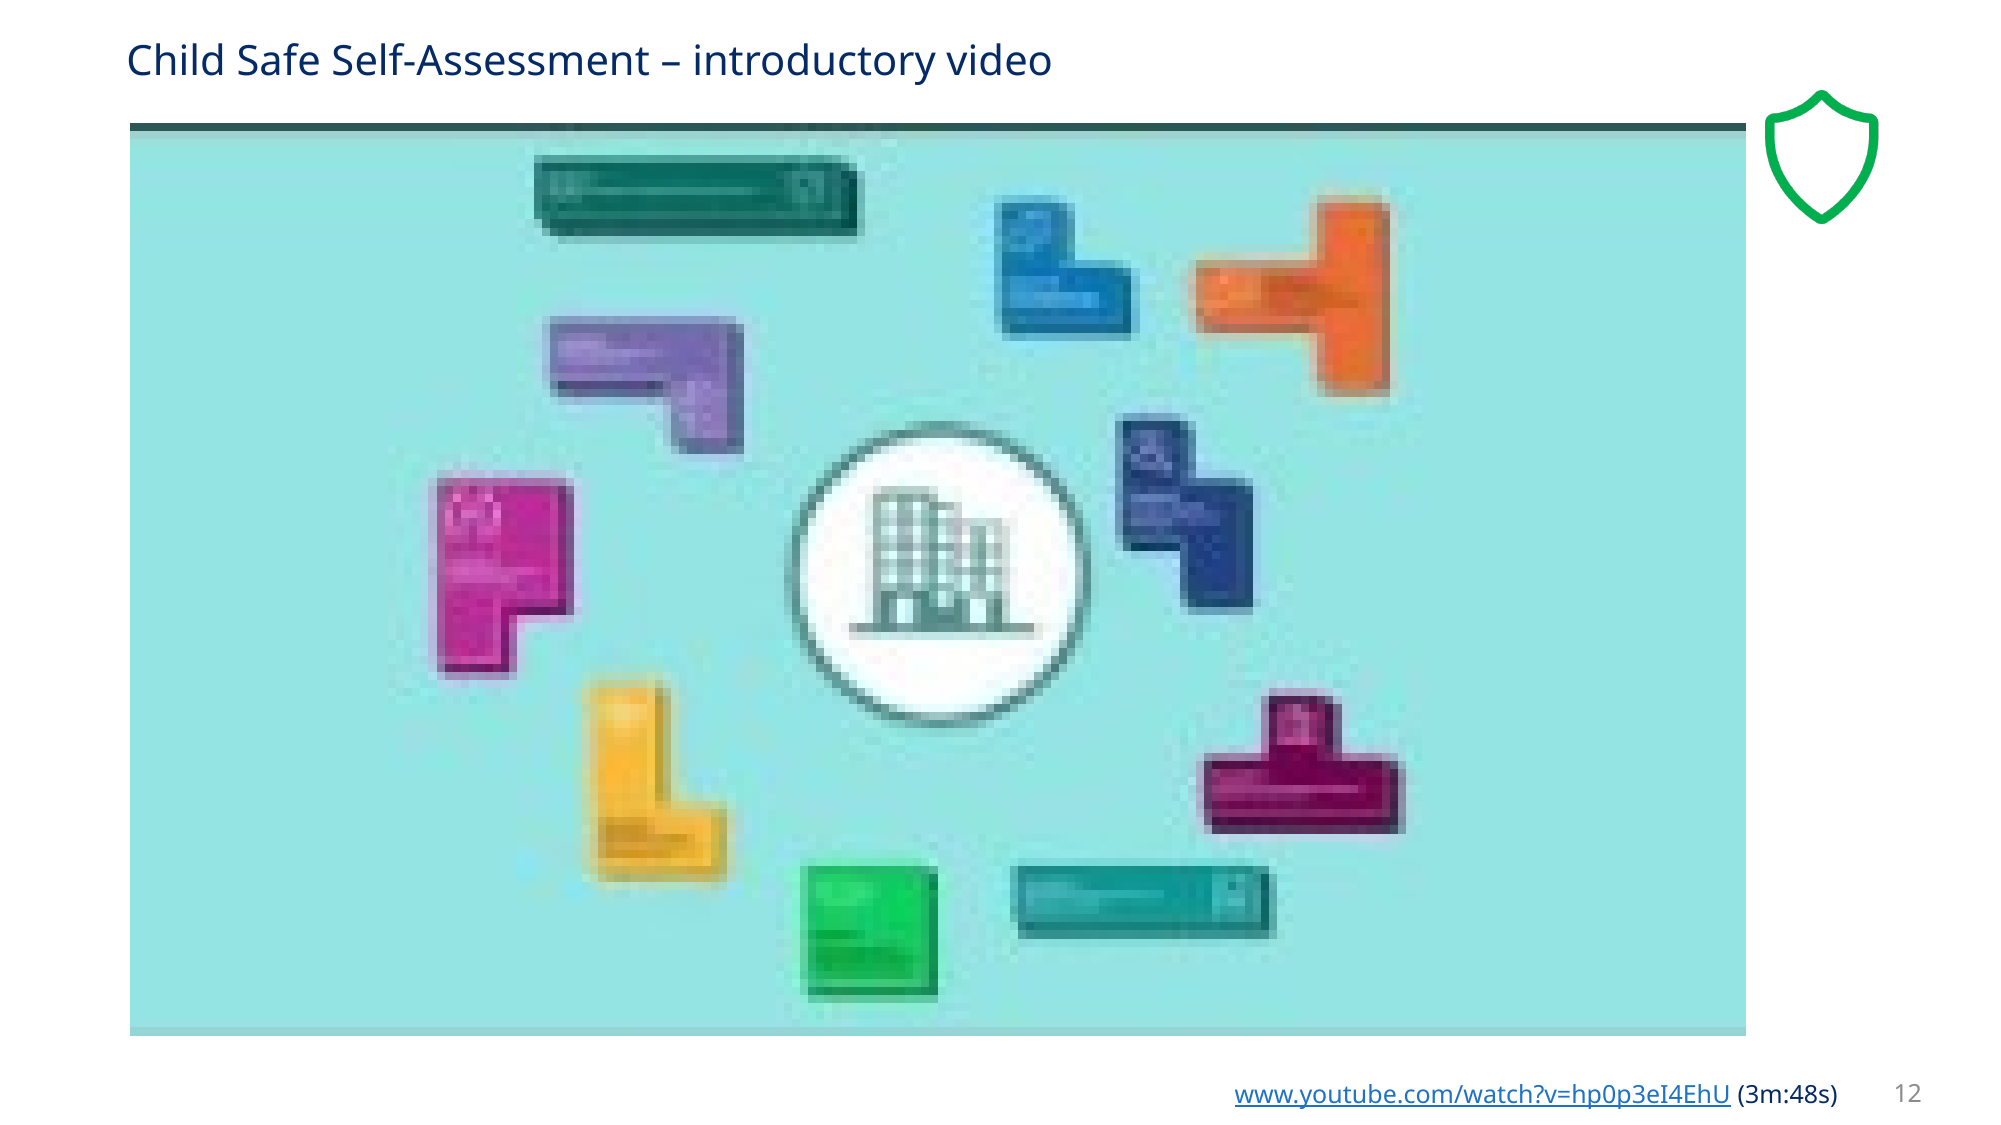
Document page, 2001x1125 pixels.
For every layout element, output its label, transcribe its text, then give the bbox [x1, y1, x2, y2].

text_box www.youtube.com/watch?v=hp0p3eI4EhU (3m:48s) [1181, 1070, 1897, 1120]
text_box Child Safe Self-Assessment – introductory video [111, 25, 1731, 91]
slide_number 12 [1897, 1071, 1937, 1118]
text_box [129, 122, 1747, 1037]
picture [1746, 82, 1897, 233]
